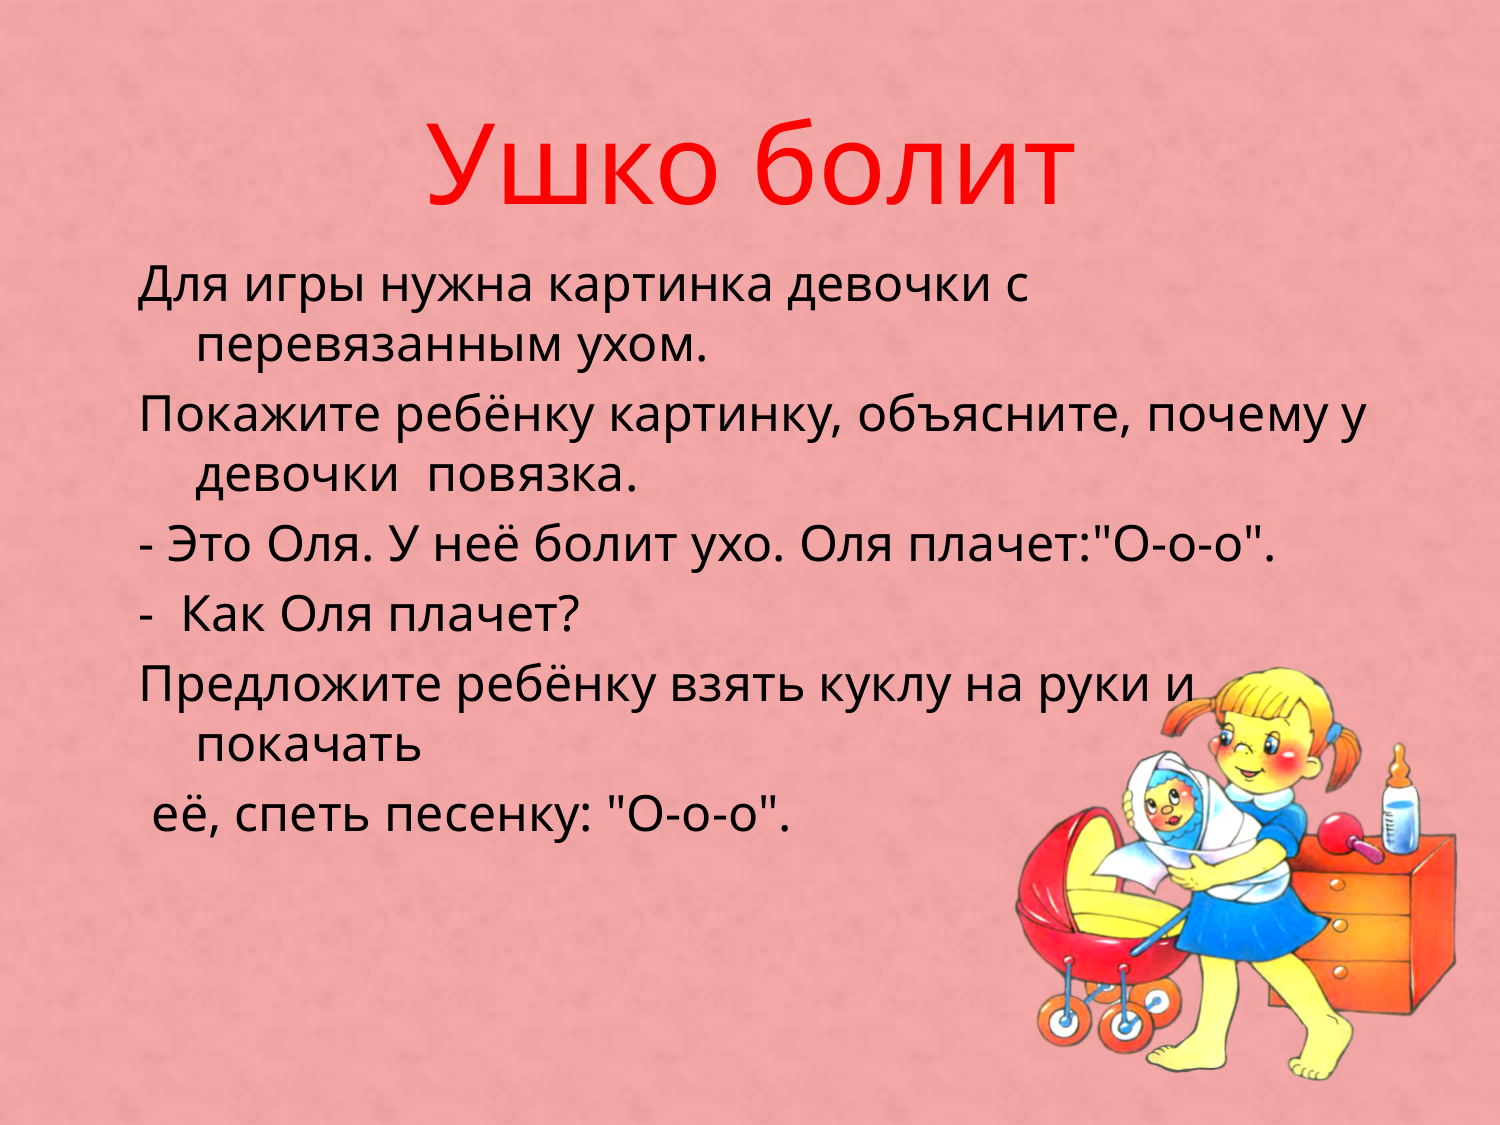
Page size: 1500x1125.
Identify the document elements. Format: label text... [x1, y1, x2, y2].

title Ушко болит [76, 66, 1427, 254]
picture [1009, 656, 1466, 1085]
list Для игры нужна картинка девочки с перевязанным ухом. Покажите ребёнку картинку, объясните, почему у девочки повязка. - Это Оля. У неё болит ухо. Оля плачет:"О-о-о". - Как Оля плачет? Предложите ребёнку взять куклу на руки и покачать её, спеть песенку: "О-о-о". [123, 254, 1404, 986]
